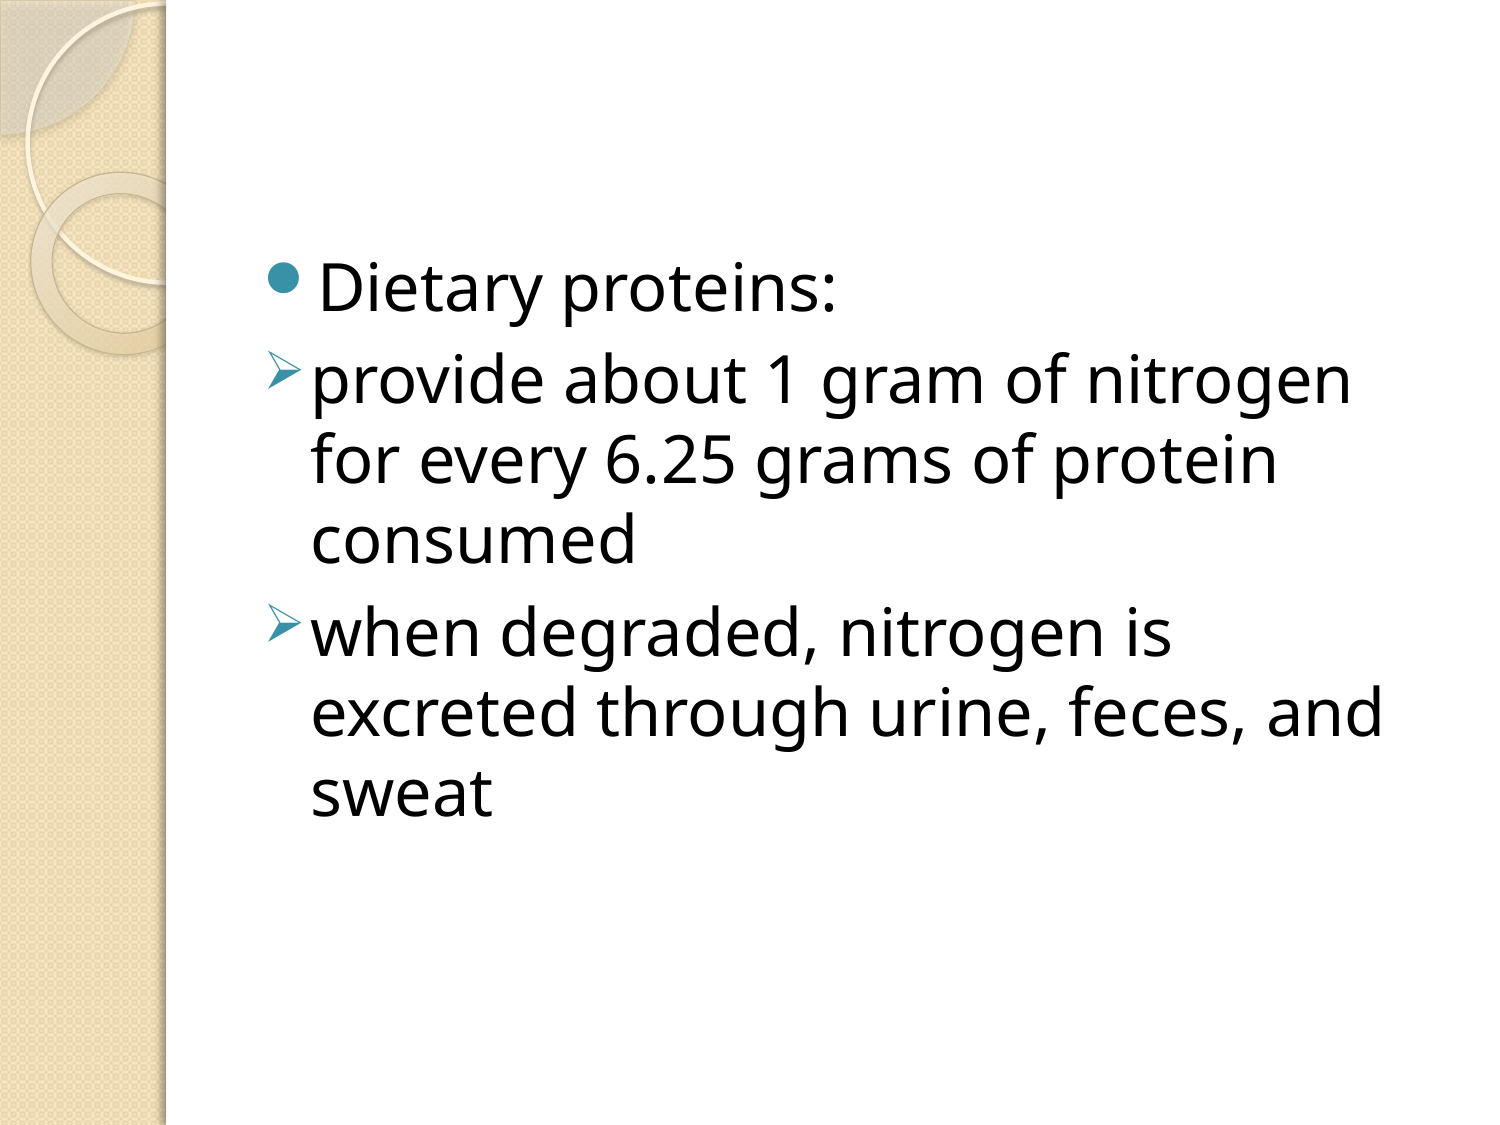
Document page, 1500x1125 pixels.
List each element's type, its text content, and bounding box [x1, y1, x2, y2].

list Dietary proteins: provide about 1 gram of nitrogen for every 6.25 grams of protein consumed when degraded, nitrogen is excreted through urine, feces, and sweat [235, 237, 1466, 1025]
